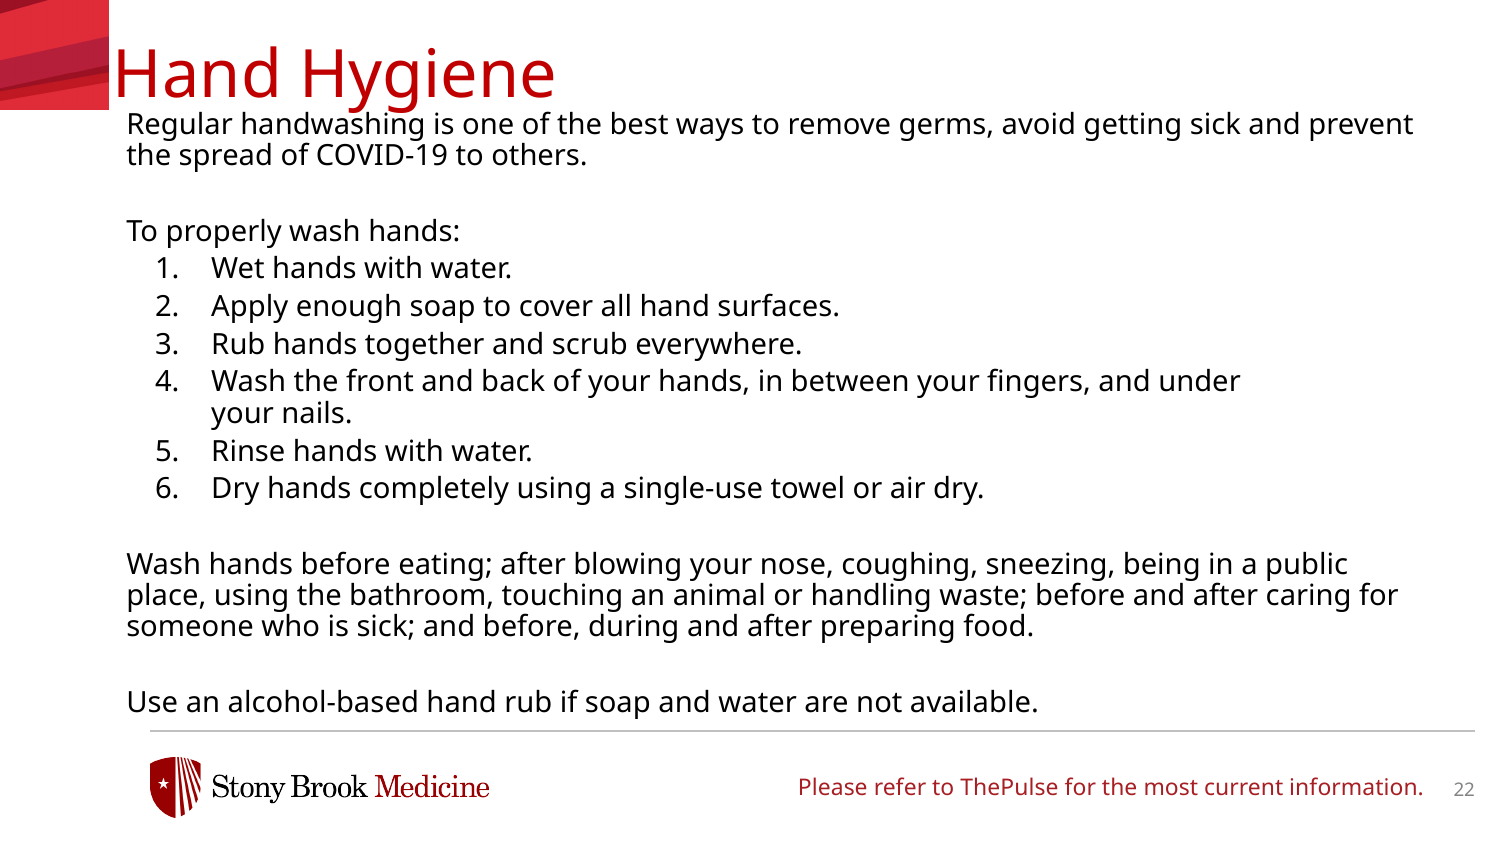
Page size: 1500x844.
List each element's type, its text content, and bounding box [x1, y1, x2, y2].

slide_number 22 [1437, 768, 1475, 814]
picture [0, 0, 109, 110]
picture [150, 757, 489, 818]
list Regular handwashing is one of the best ways to remove germs, avoid getting sick and prevent the spread of COVID-19 to others. To properly wash hands: Wet hands with water. Apply enough soap to cover all hand surfaces. Rub hands together and scrub everywhere. Wash the front and back of your hands, in between your fingers, and under your nails. Rinse hands with water. Dry hands completely using a single-use towel or air dry. Wash hands before eating; after blowing your nose, coughing, sneezing, being in a public place, using the bathroom, touching an animal or handling waste; before and after caring for someone who is sick; and before, during and after preparing food. Use an alcohol-based hand rub if soap and water are not available. [126, 109, 1426, 710]
list Hand Hygiene [112, 41, 1388, 209]
footer Please refer to ThePulse for the most current information. [525, 765, 1425, 811]
